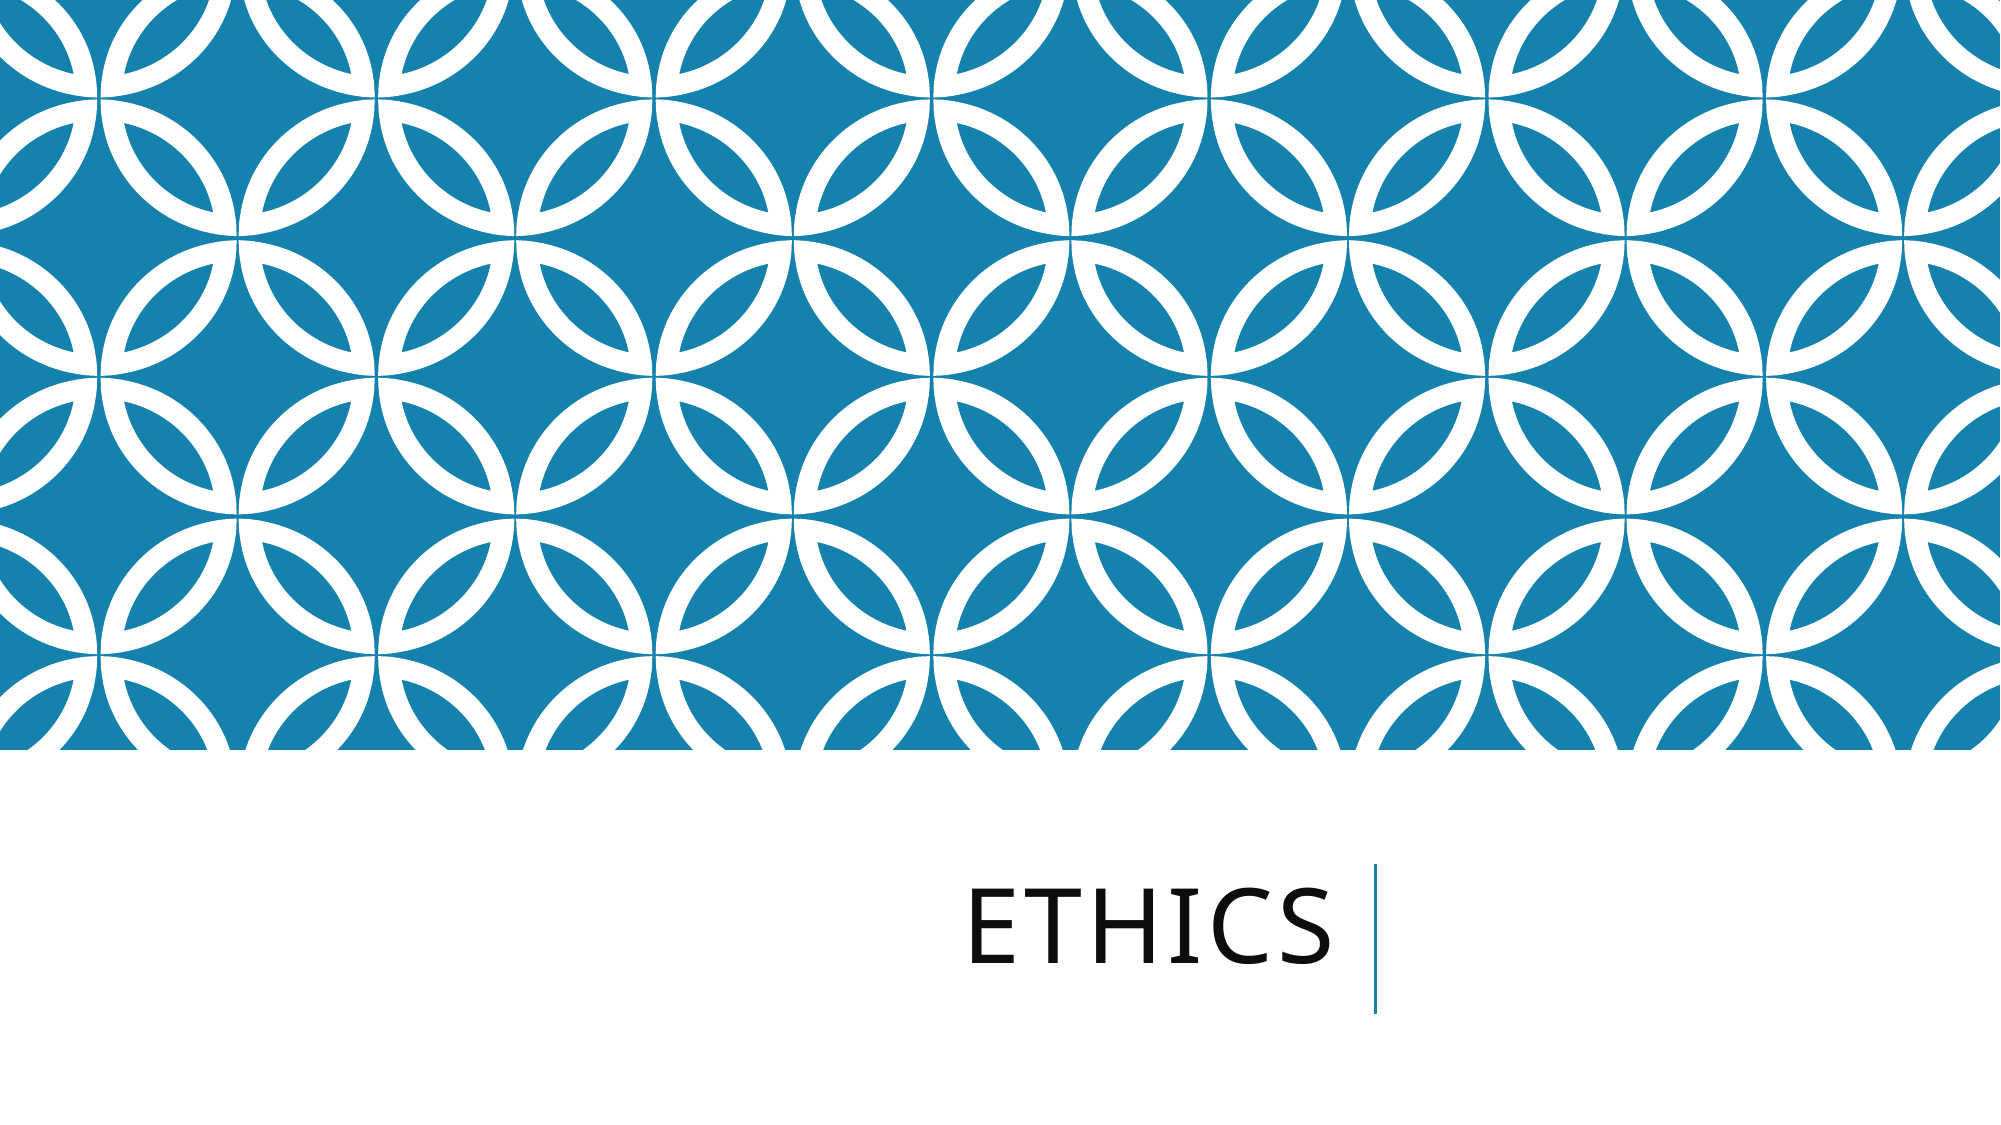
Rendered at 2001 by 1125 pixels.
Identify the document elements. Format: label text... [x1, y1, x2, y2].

title Ethics [75, 813, 1350, 1054]
